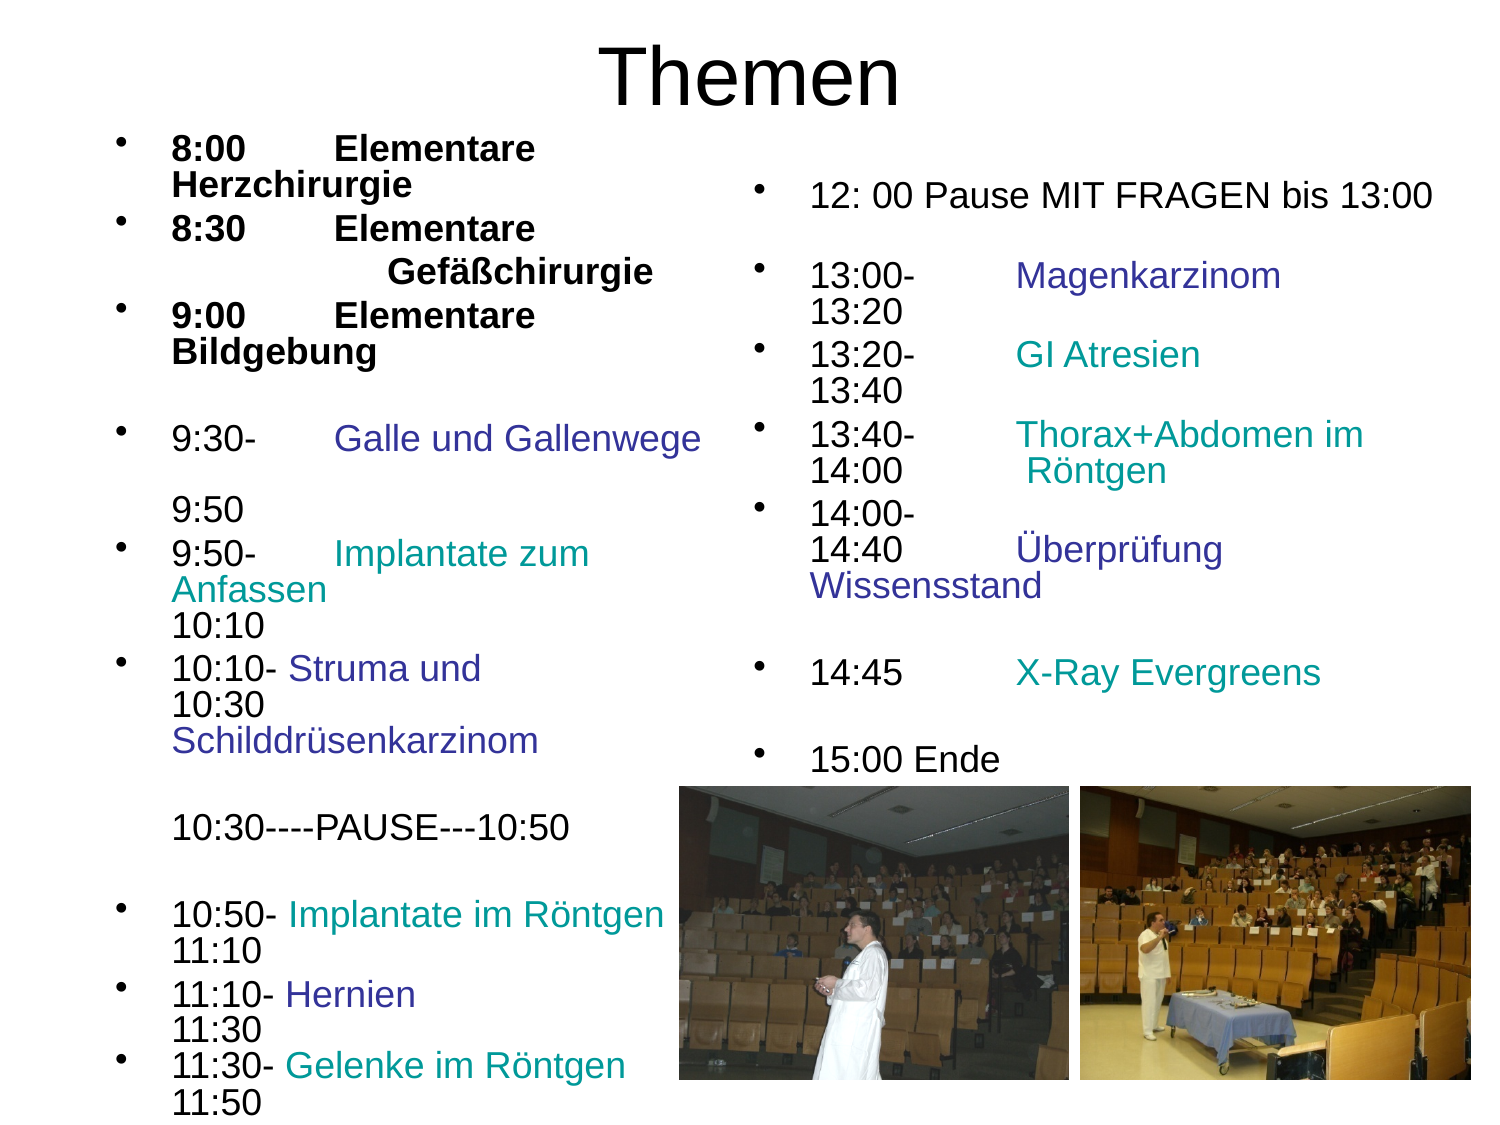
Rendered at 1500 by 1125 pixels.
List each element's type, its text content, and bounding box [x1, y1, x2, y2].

picture [1080, 786, 1471, 1080]
picture [678, 786, 1069, 1080]
list 12: 00 Pause MIT FRAGEN bis 13:00 13:00- Magenkarzinom 13:20 13:20- GI Atresien 13:40 13:40- Thorax+Abdomen im 14:00 Röntgen 14:00- 14:40 Überprüfung Wissensstand 14:45 X-Ray Evergreens 15:00 Ende [738, 172, 1459, 794]
list 8:00 Elementare Herzchirurgie 8:30 Elementare Gefäßchirurgie 9:00 Elementare Bildgebung 9:30- Galle und Gallenwege 9:50 9:50- Implantate zum Anfassen 10:10 10:10- Struma und 10:30 Schilddrüsenkarzinom 10:30----PAUSE---10:50 10:50- Implantate im Röntgen 11:10 11:10- Hernien 11:30 11:30- Gelenke im Röntgen 11:50 [100, 125, 726, 1059]
title Themen [112, 31, 1388, 114]
